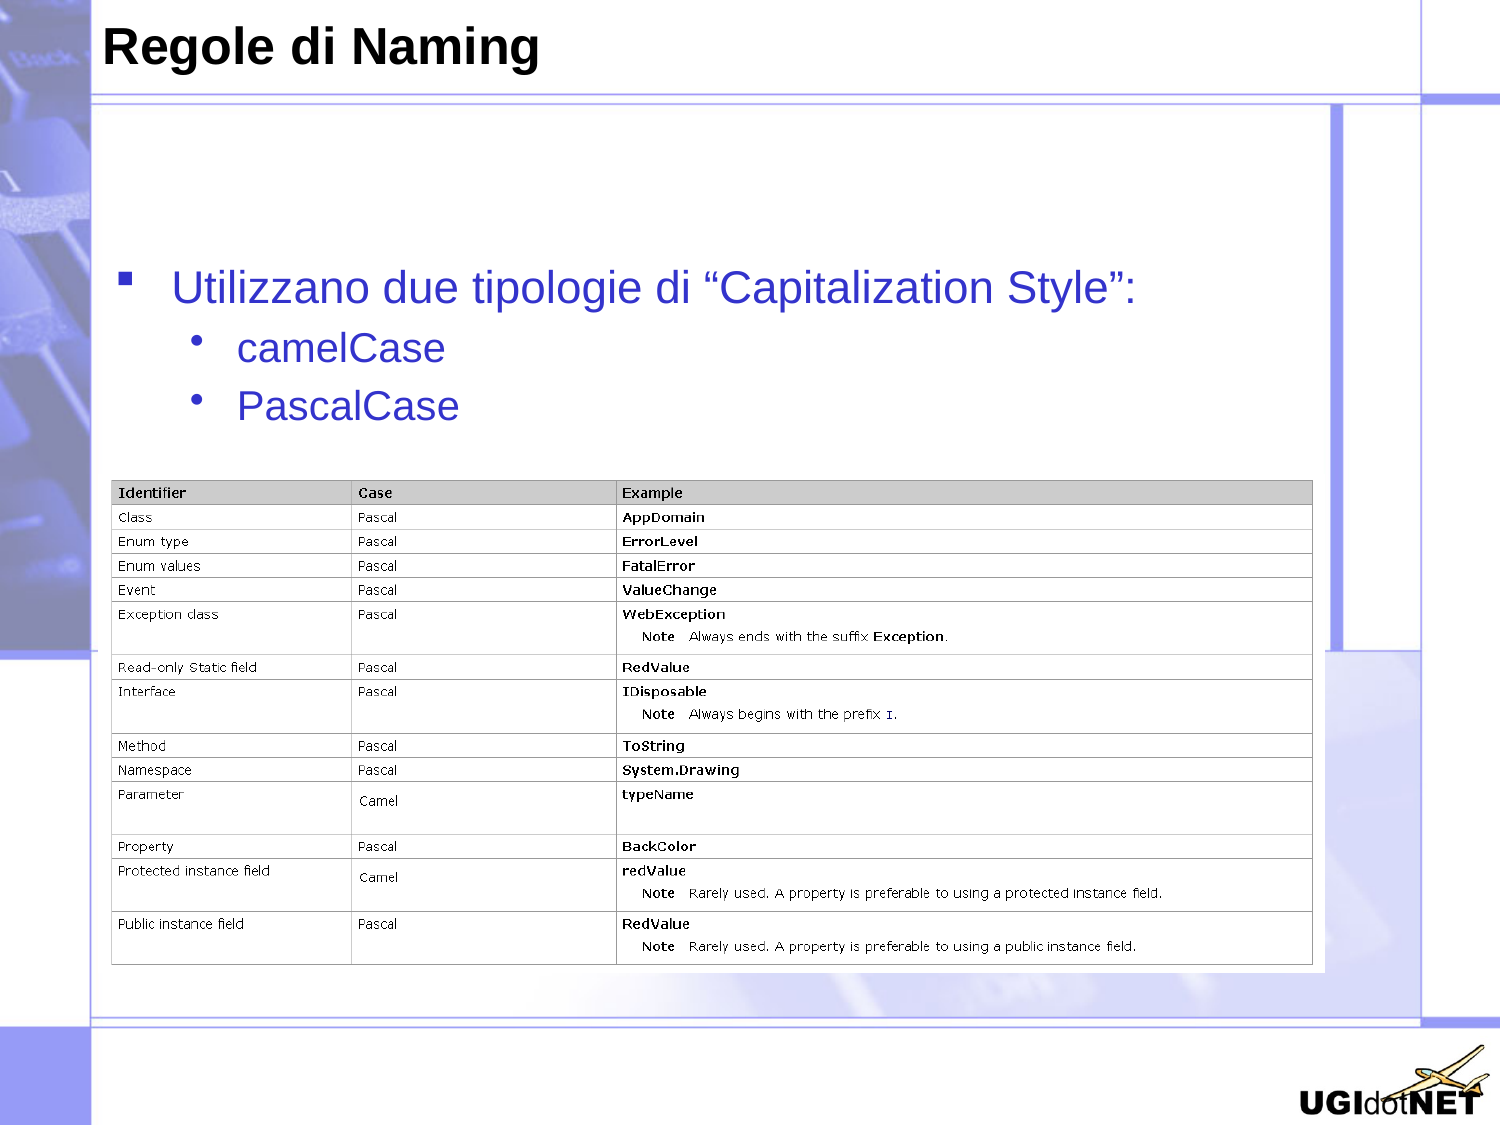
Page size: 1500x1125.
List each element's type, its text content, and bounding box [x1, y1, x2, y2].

title Regole di Naming [87, 12, 1413, 75]
picture [0, 0, 1500, 1125]
list Utilizzano due tipologie di “Capitalization Style”: camelCase PascalCase [99, 249, 1325, 474]
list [98, 474, 1326, 973]
